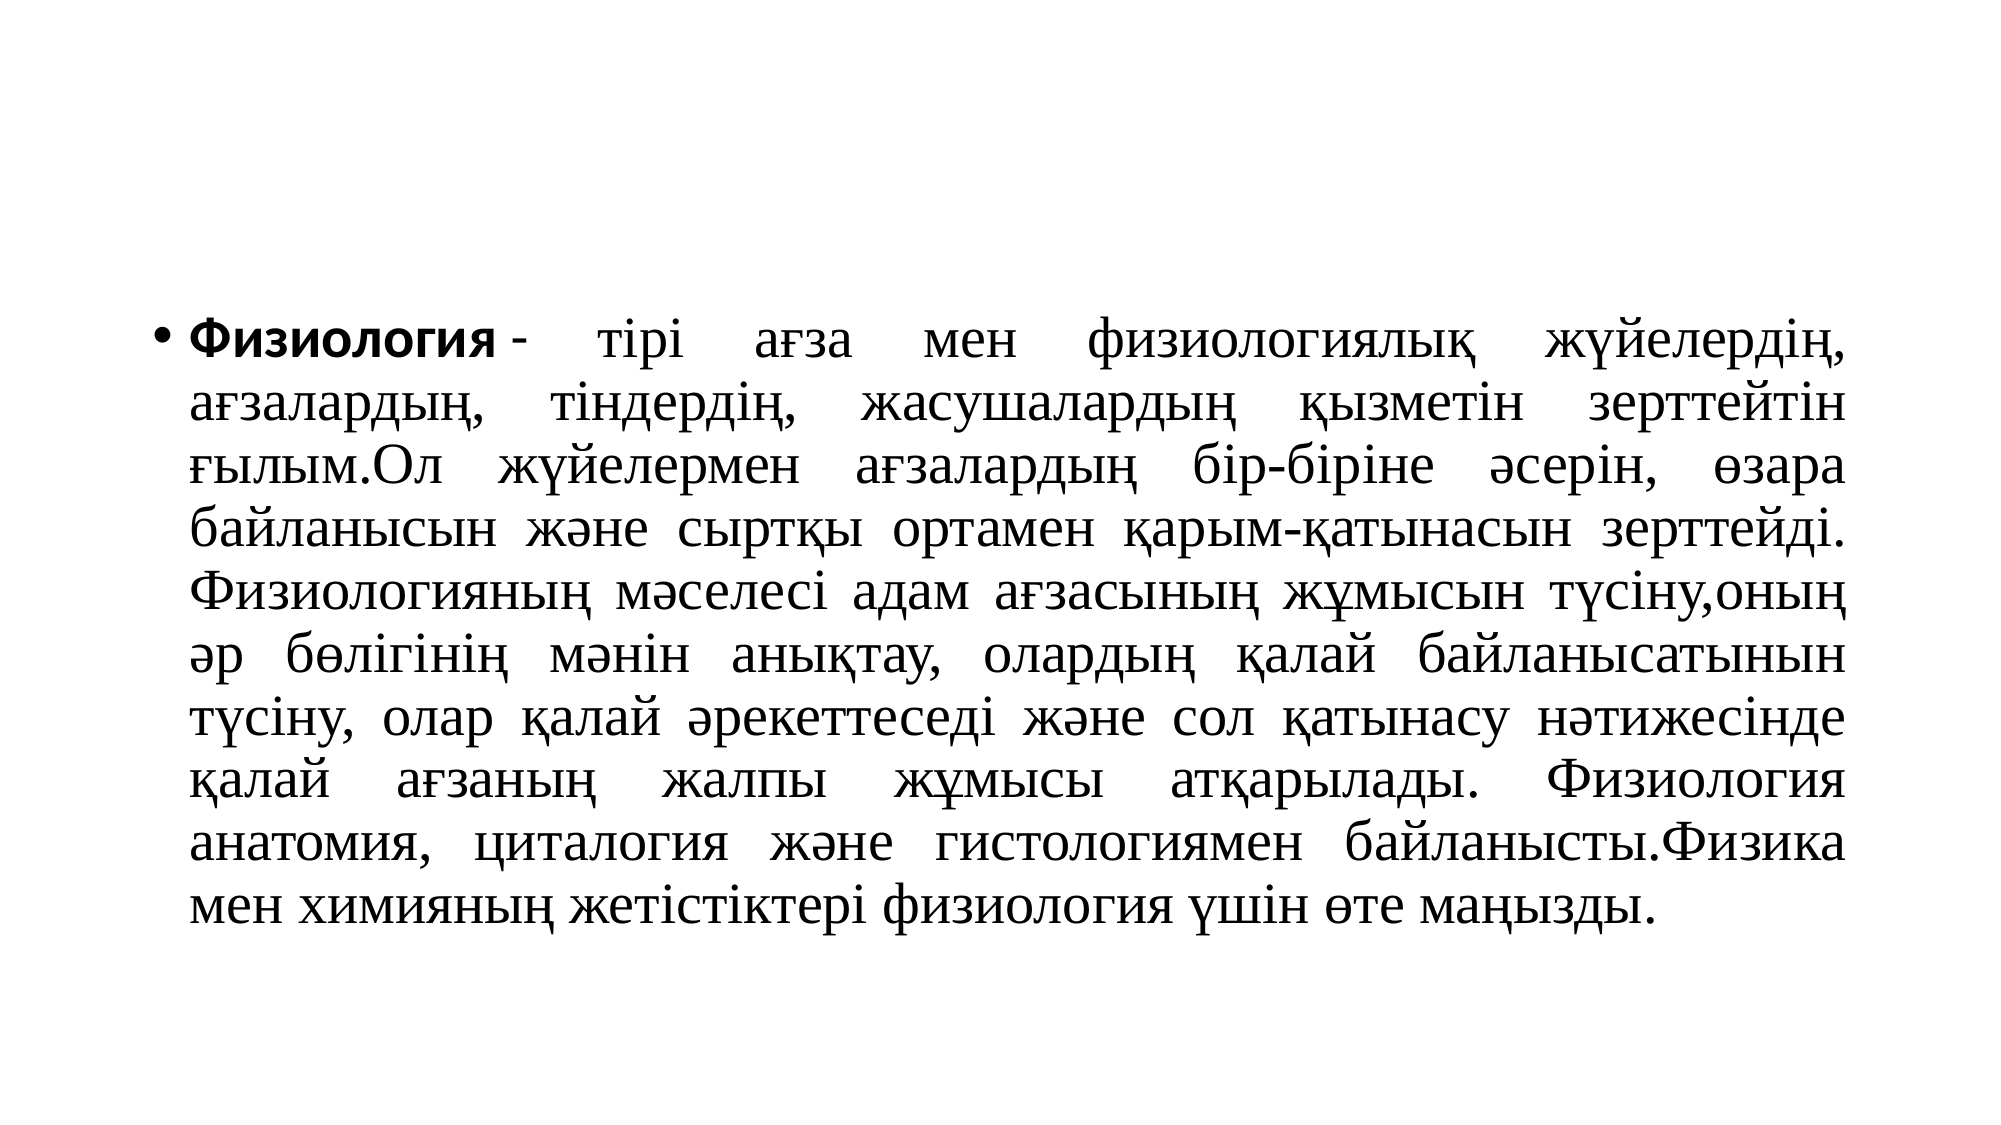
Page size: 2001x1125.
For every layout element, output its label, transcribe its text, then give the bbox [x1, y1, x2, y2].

list Физиология - тірі ағза мен физиологиялық жүйелердің, ағзалардың, тіндердің, жасушалардың қызметін зерттейтін ғылым.Ол жүйелермен ағзалардың бір-біріне әсерін, өзара байланысын және сыртқы ортамен қарым-қатынасын зерттейді. Физиологияның мәселесі адам ағзасының жұмысын түсіну,оның әр бөлігінің мәнін анықтау, олардың қалай байланысатынын түсіну, олар қалай әрекеттеседі және сол қатынасу нәтижесінде қалай ағзаның жалпы жұмысы атқарылады. Физиология анатомия, циталогия және гистологиямен байланысты.Физика мен химияның жетістіктері физиология үшін өте маңызды. [137, 299, 1863, 1014]
